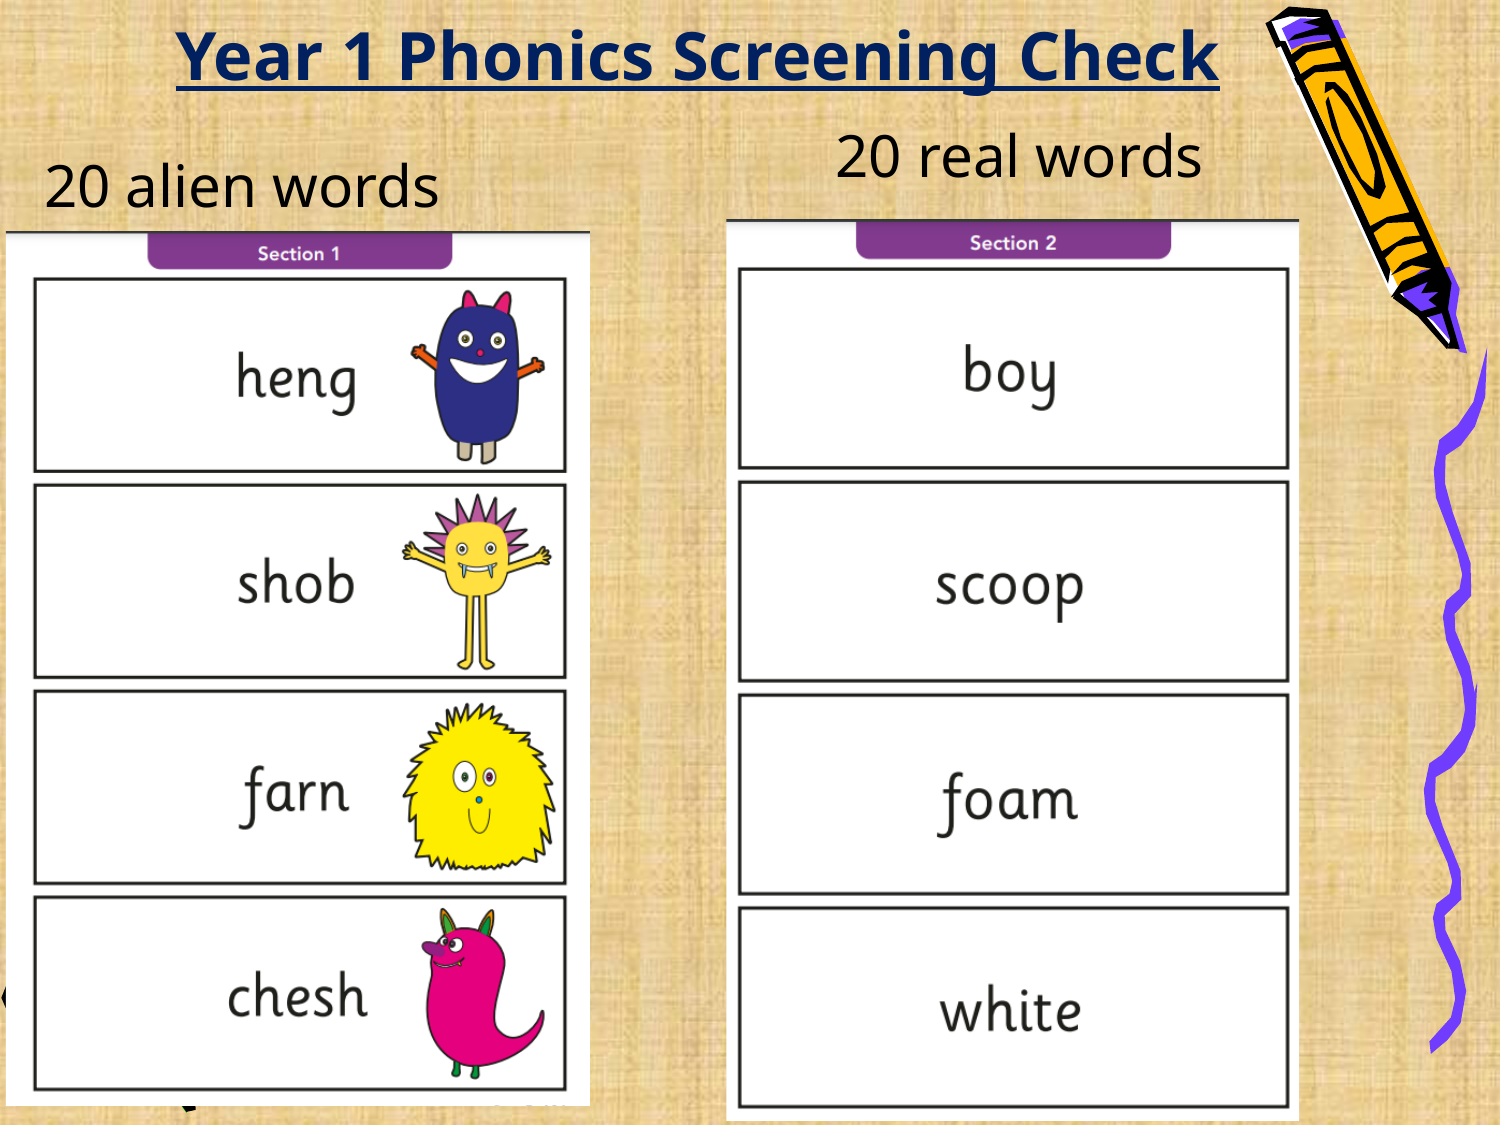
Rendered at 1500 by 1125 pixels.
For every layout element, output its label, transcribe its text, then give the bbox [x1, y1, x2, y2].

text_box 20 real words [820, 66, 1500, 197]
picture [0, 0, 1500, 1125]
text_box 20 alien words [29, 71, 1120, 227]
picture [1273, 43, 1284, 66]
text_box Year 1 Phonics Screening Check [123, 6, 1273, 71]
